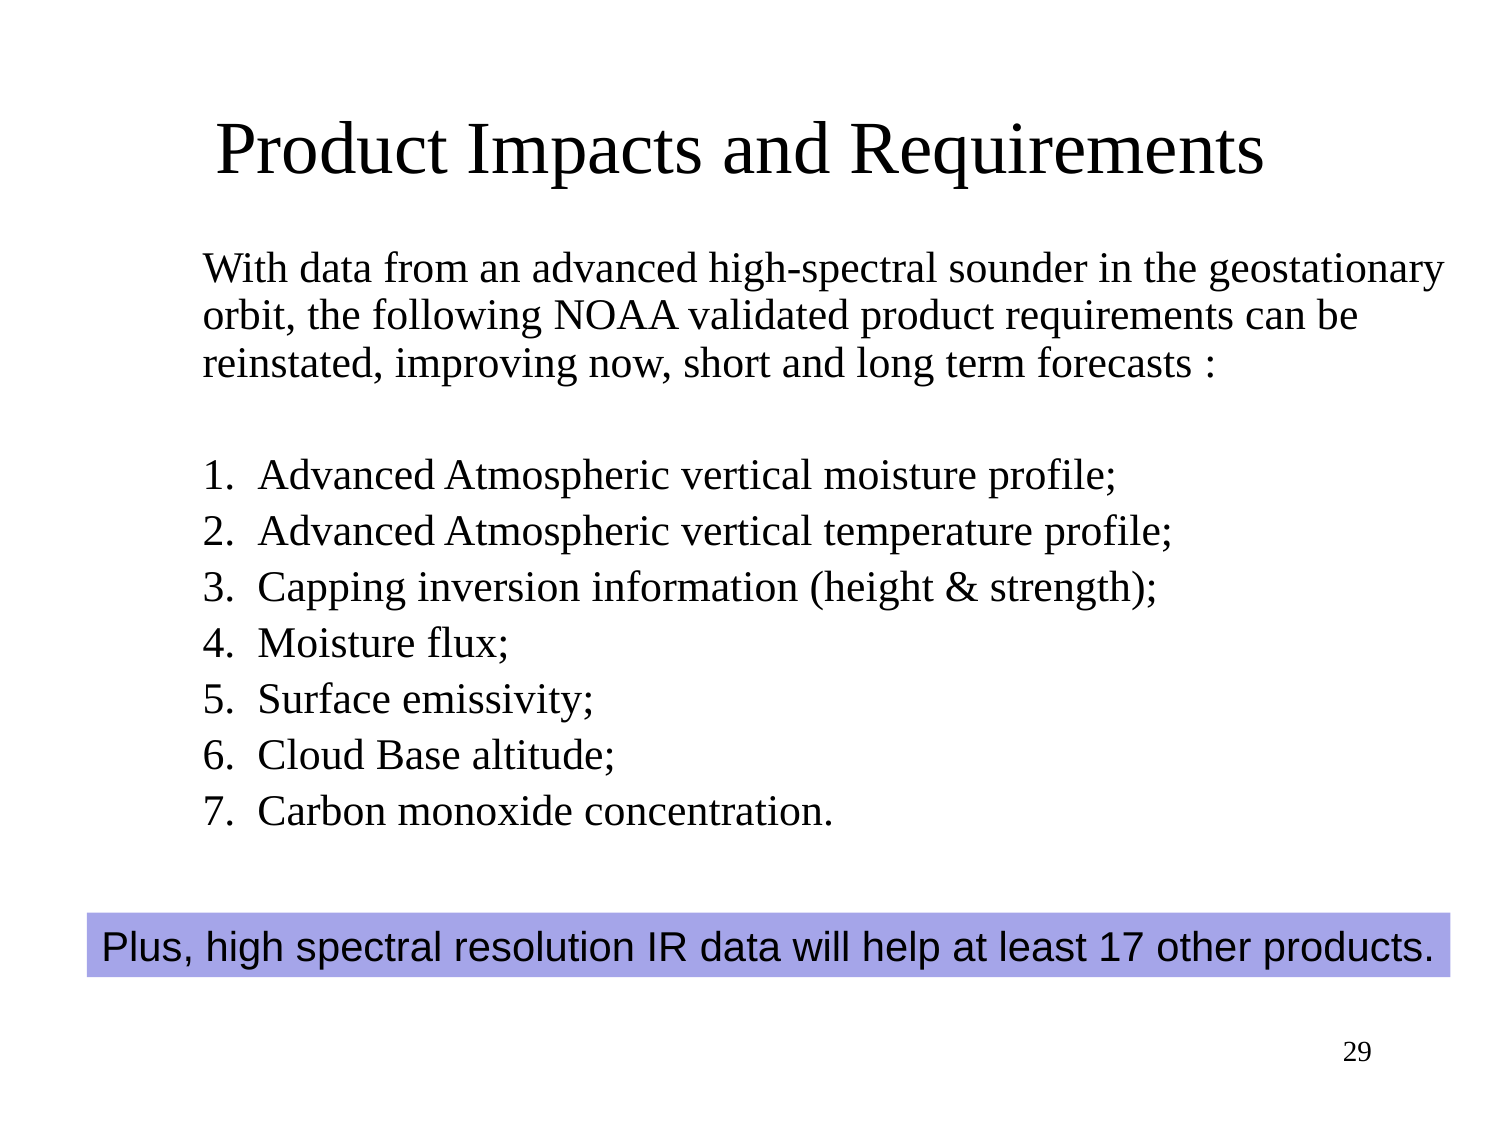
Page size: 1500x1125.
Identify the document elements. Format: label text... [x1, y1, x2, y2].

title Product Impacts and Requirements [112, 50, 1388, 238]
text_box Plus, high spectral resolution IR data will help at least 17 other products. [86, 912, 1451, 978]
slide_number 29 [1074, 1025, 1388, 1100]
list With data from an advanced high-spectral sounder in the geostationary orbit, the following NOAA validated product requirements can be reinstated, improving now, short and long term forecasts : Advanced Atmospheric vertical moisture profile; Advanced Atmospheric vertical temperature profile; Capping inversion information (height & strength); Moisture flux; Surface emissivity; Cloud Base altitude; Carbon monoxide concentration. [187, 237, 1463, 946]
